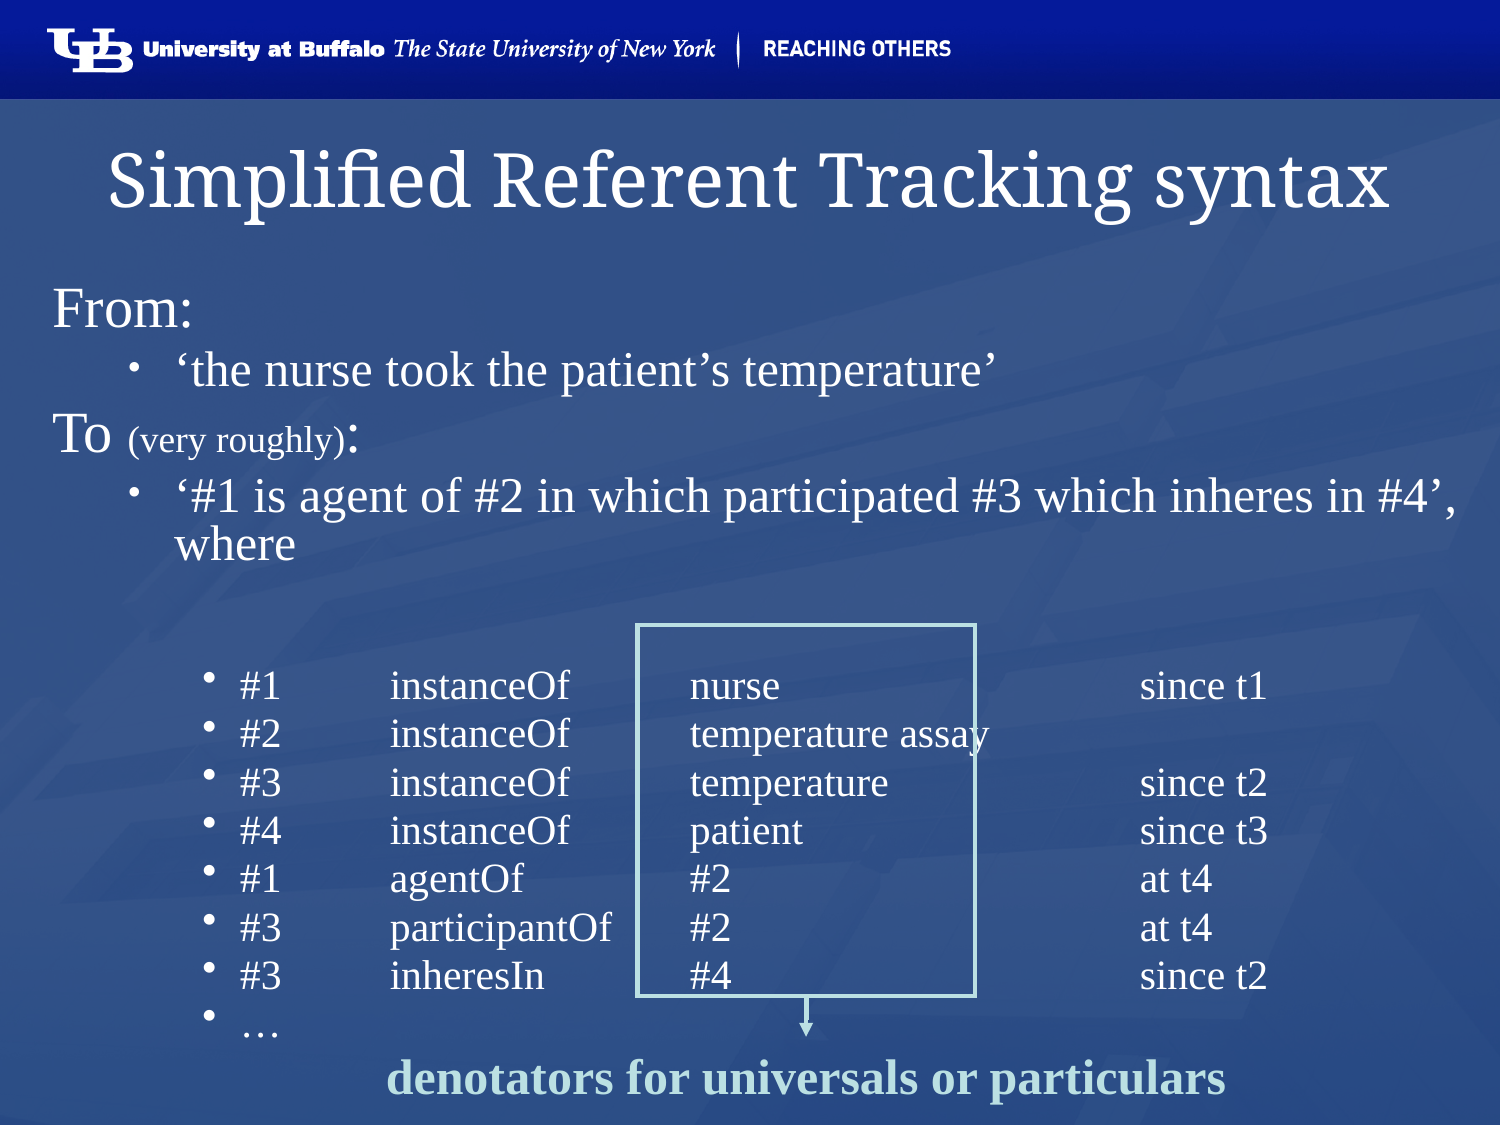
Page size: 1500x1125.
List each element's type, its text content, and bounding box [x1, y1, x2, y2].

text_box [637, 624, 975, 996]
picture [0, 0, 1500, 99]
title Simplified Referent Tracking syntax [37, 125, 1463, 250]
text_box denotators for universals or particulars [287, 1036, 1325, 1112]
list From: ‘the nurse took the patient’s temperature’ To (very roughly): ‘#1 is agent of #2 in which participated #3 which inheres in #4’, where #1 instanceOf nurse since t1 #2 instanceOf temperature assay #3 instanceOf temperature since t2 #4 instanceOf patient since t3 #1 agentOf #2 at t4 #3 participantOf #2 at t4 #3 inheresIn #4 since t2 … [37, 275, 1488, 1088]
